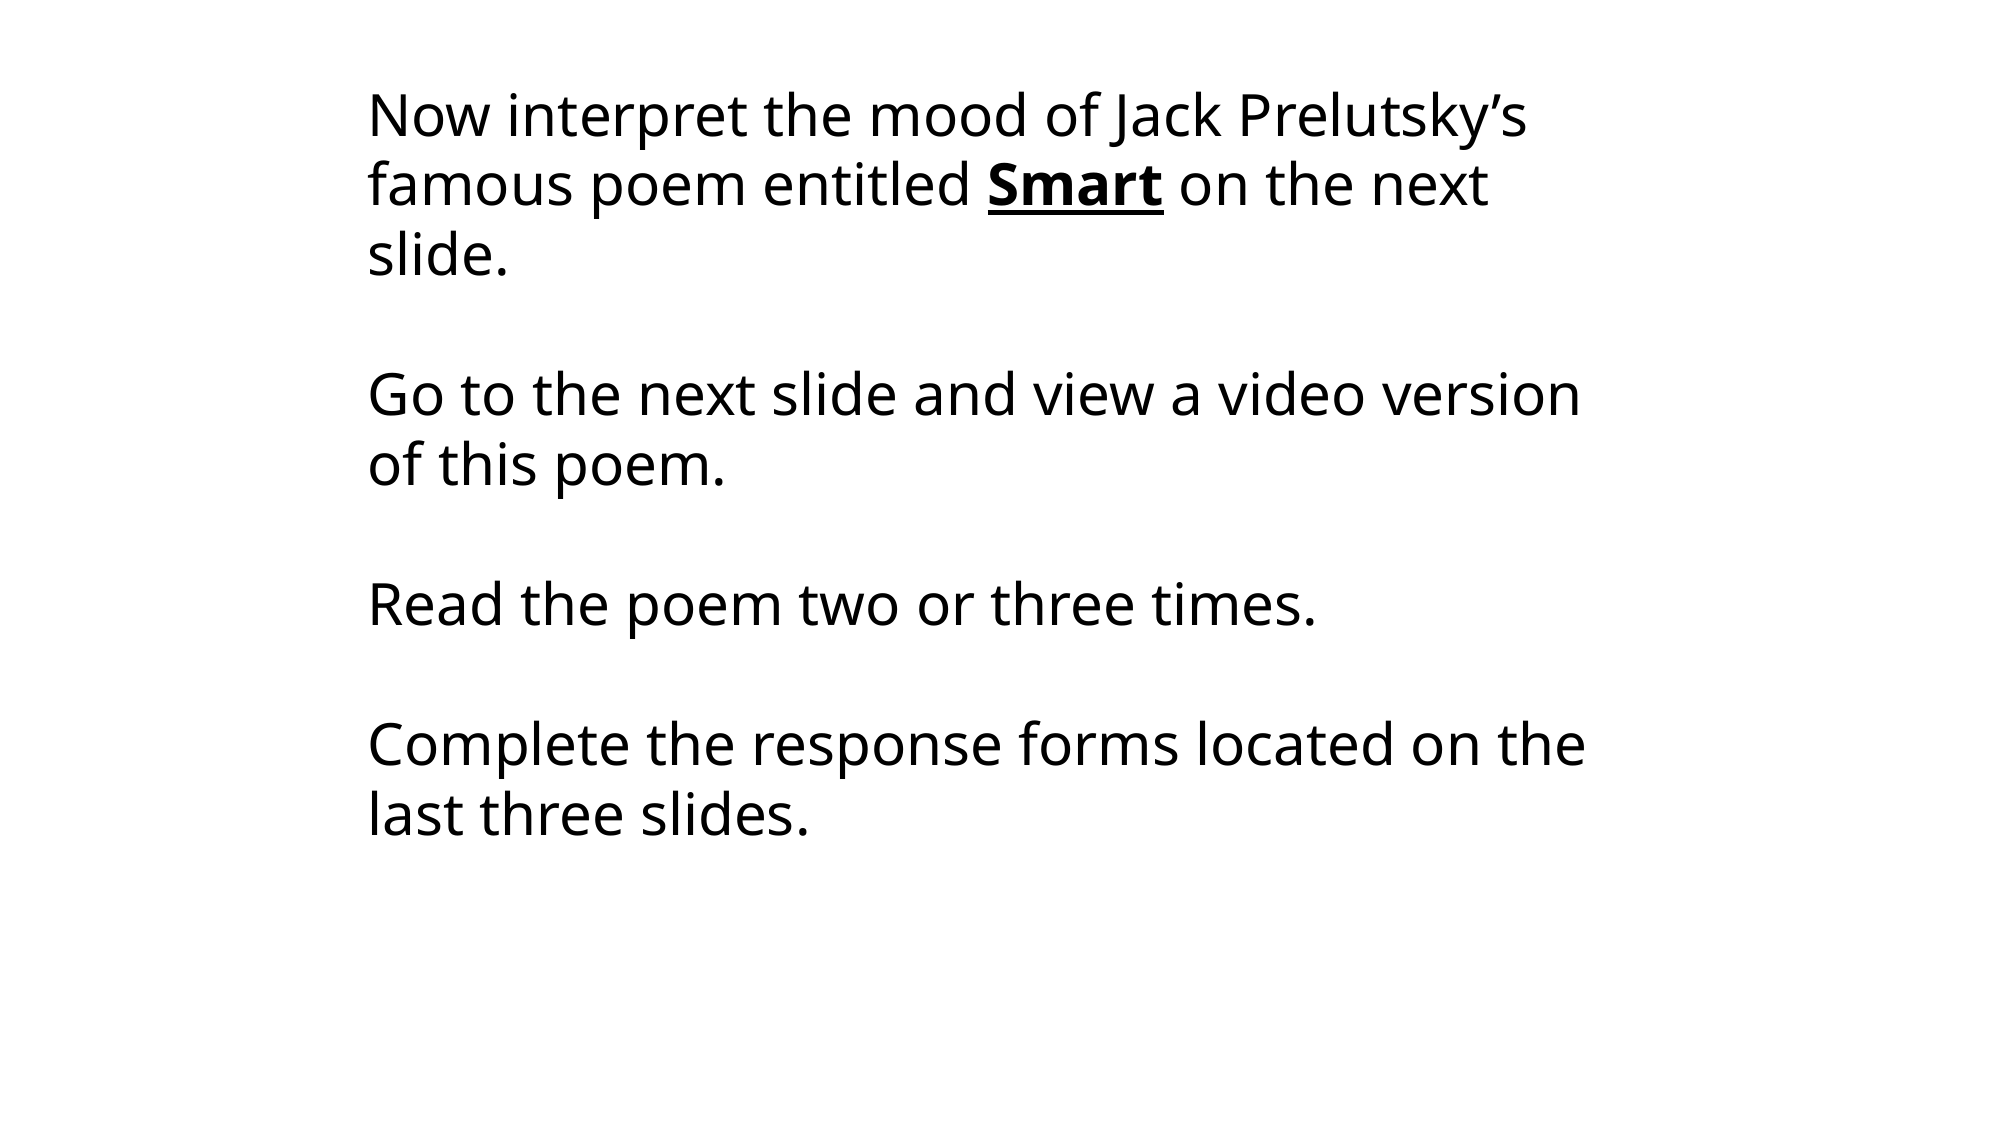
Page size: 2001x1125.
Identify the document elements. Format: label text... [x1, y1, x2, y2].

text_box Now interpret the mood of Jack Prelutsky’s famous poem entitled Smart on the next slide. Go to the next slide and view a video version of this poem. Read the poem two or three times. Complete the response forms located on the last three slides. [353, 70, 1639, 855]
